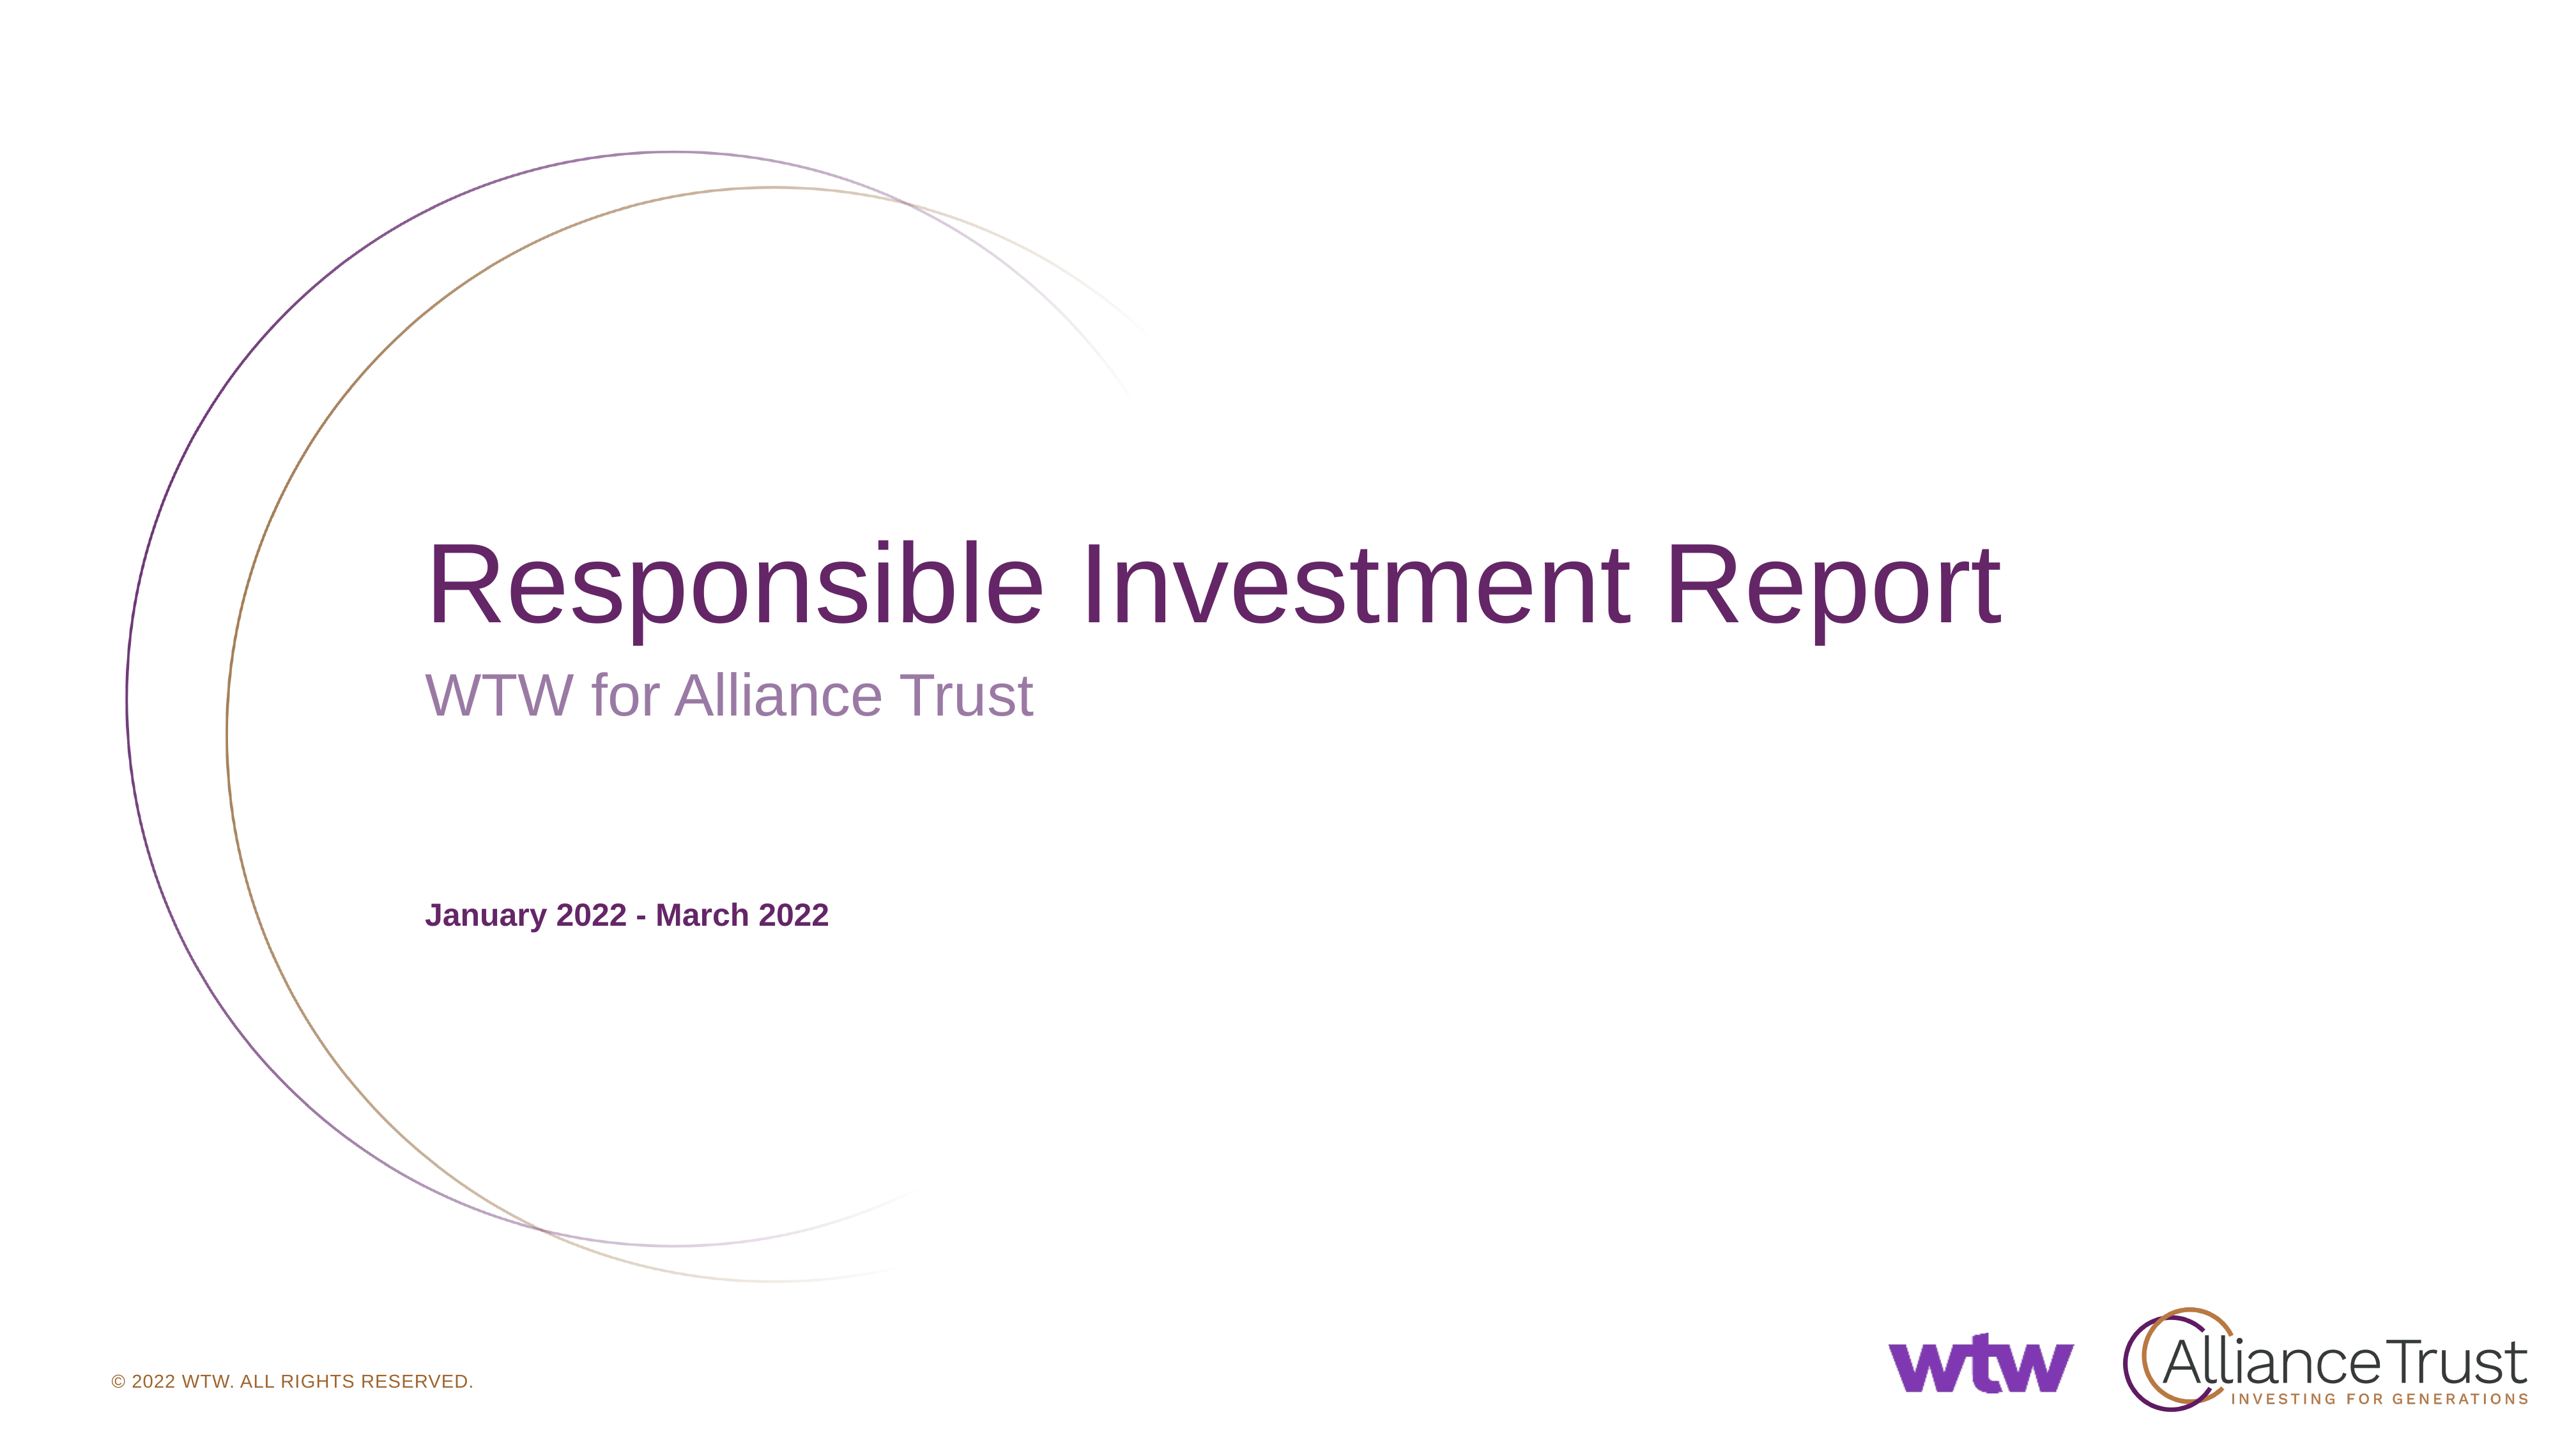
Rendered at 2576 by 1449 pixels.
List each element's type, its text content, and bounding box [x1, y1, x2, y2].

text_box © 2022 WTW. All rights reserved. [102, 1367, 1052, 1449]
picture [123, 149, 1324, 1284]
picture [2123, 1307, 2527, 1412]
title Responsible Investment Report [415, 355, 2254, 650]
list January 2022 - March 2022 [415, 889, 2254, 1094]
subtitle WTW for Alliance Trust [415, 659, 2254, 856]
picture [1889, 1333, 2074, 1393]
